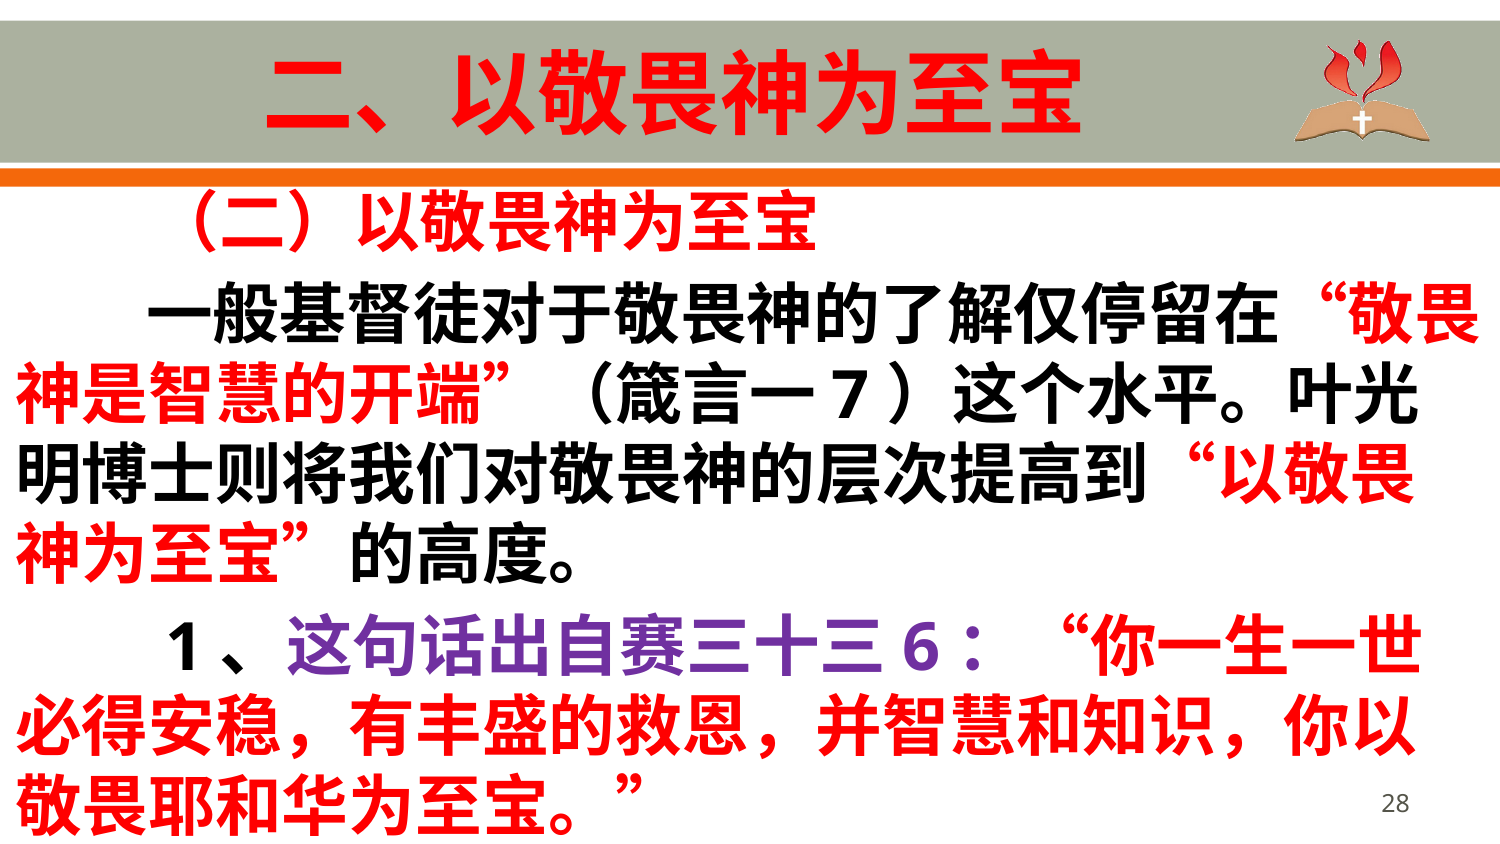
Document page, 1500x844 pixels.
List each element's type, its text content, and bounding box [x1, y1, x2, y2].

list （二）以敬畏神为至宝 一般基督徒对于敬畏神的了解仅停留在“敬畏神是智慧的开端”（箴言一7）这个水平。叶光明博士则将我们对敬畏神的层次提高到“以敬畏神为至宝”的高度。 1、这句话出自赛三十三6：“你一生一世必得安稳，有丰盛的救恩，并智慧和知识，你以敬畏耶和华为至宝。” [0, 171, 1498, 844]
slide_number 28 [1074, 782, 1425, 827]
title 二、以敬畏神为至宝 [0, 22, 1350, 160]
picture [1350, 35, 1434, 144]
